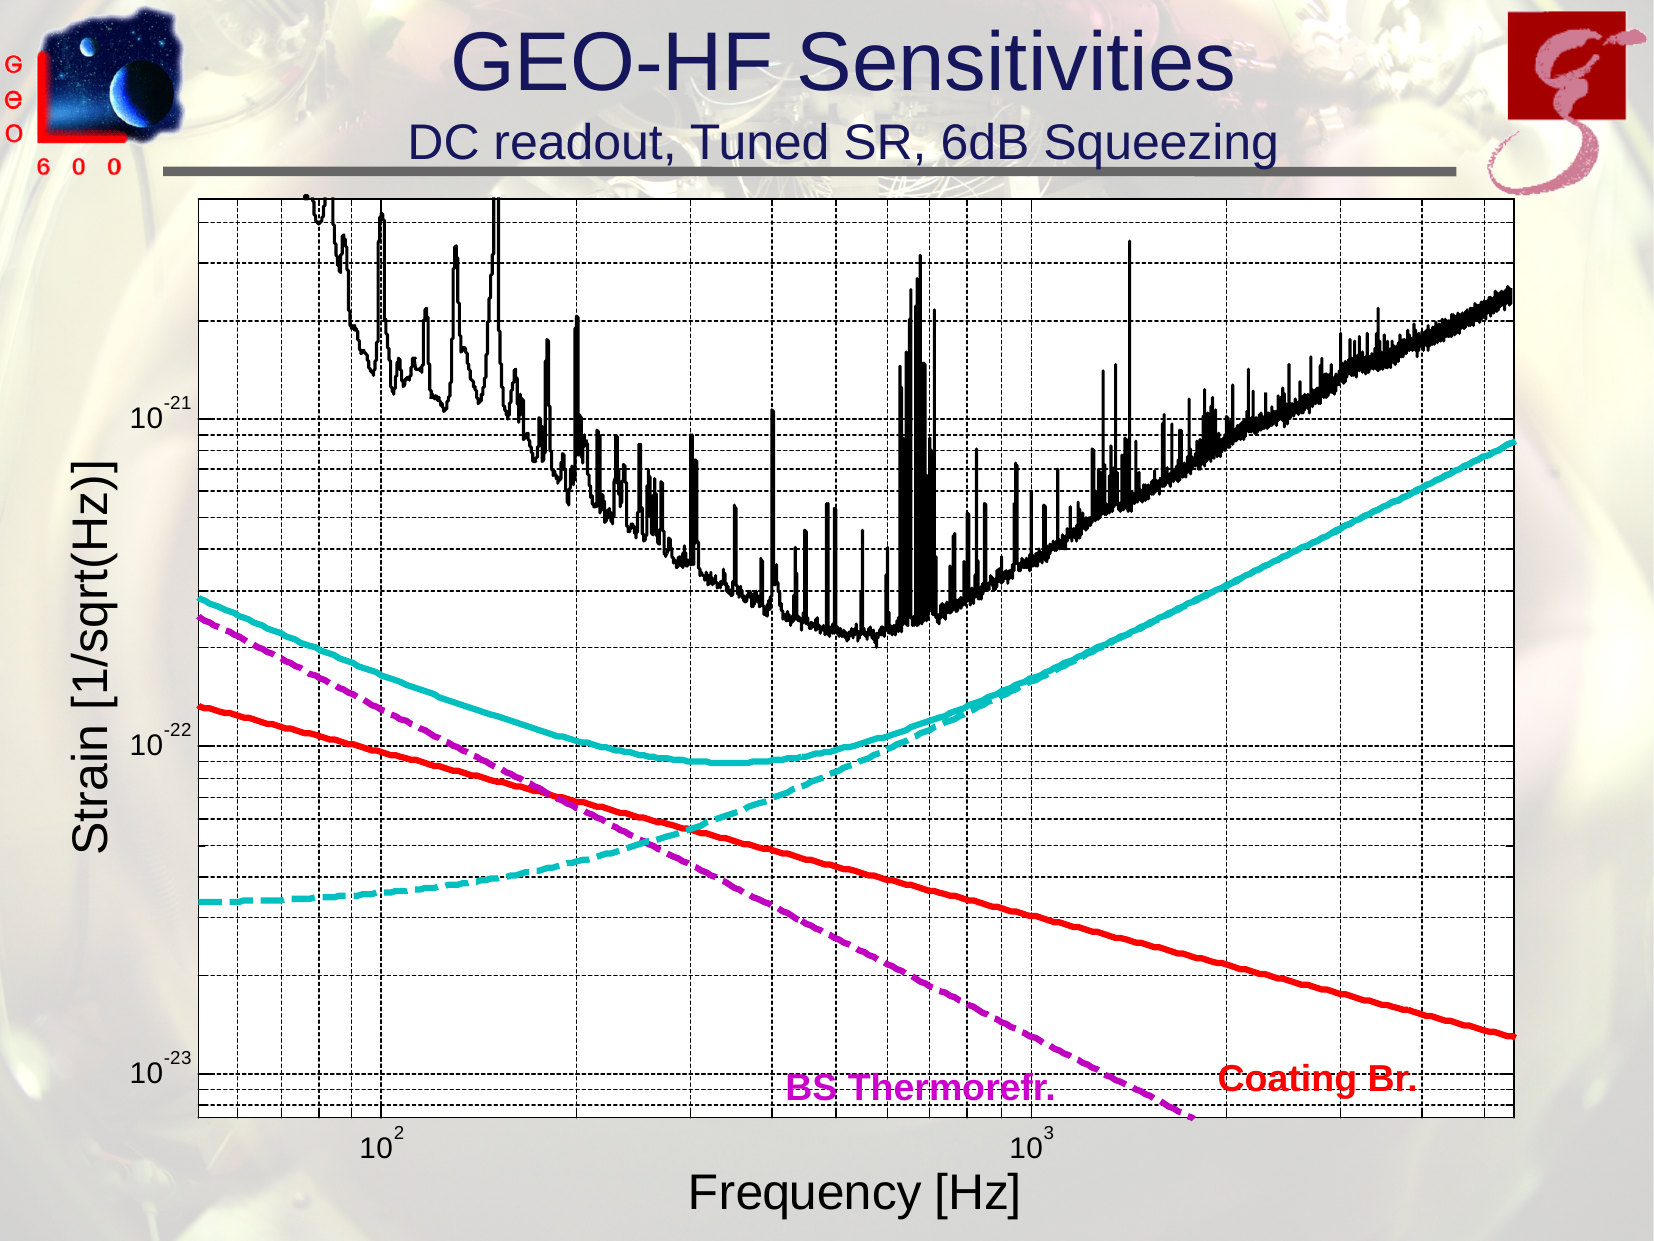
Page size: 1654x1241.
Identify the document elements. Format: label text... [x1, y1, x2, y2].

title GEO-HF Sensitivities DC readout, Tuned SR, 6dB Squeezing [230, 23, 1457, 111]
picture [0, 0, 1654, 1241]
